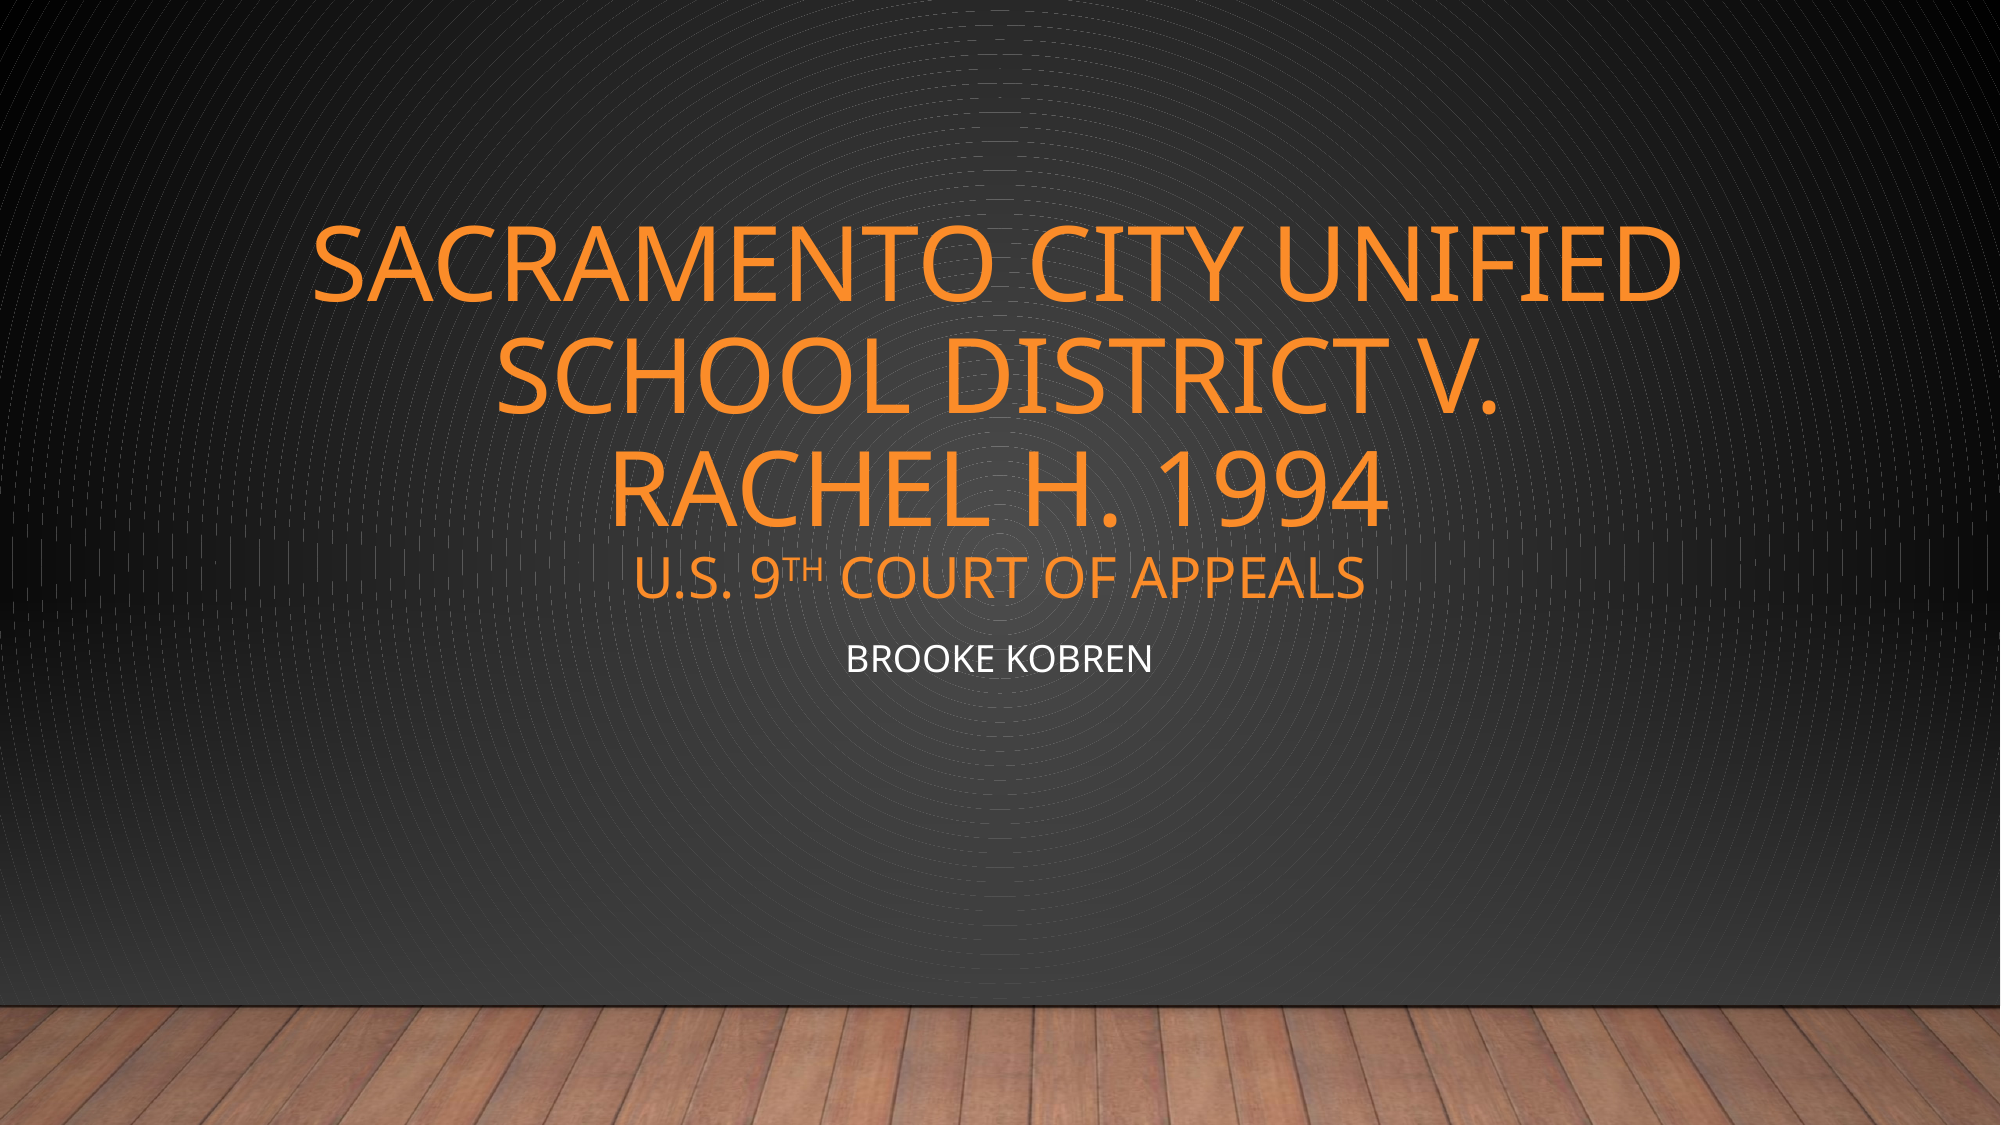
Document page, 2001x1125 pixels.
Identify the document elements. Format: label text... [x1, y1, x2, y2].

picture [0, 1005, 2000, 1125]
subtitle Brooke Kobren [291, 610, 1708, 772]
title Sacramento City Unified School District V. Rachel H. 1994 U.S. 9th Court of Appeals [291, 131, 1708, 610]
